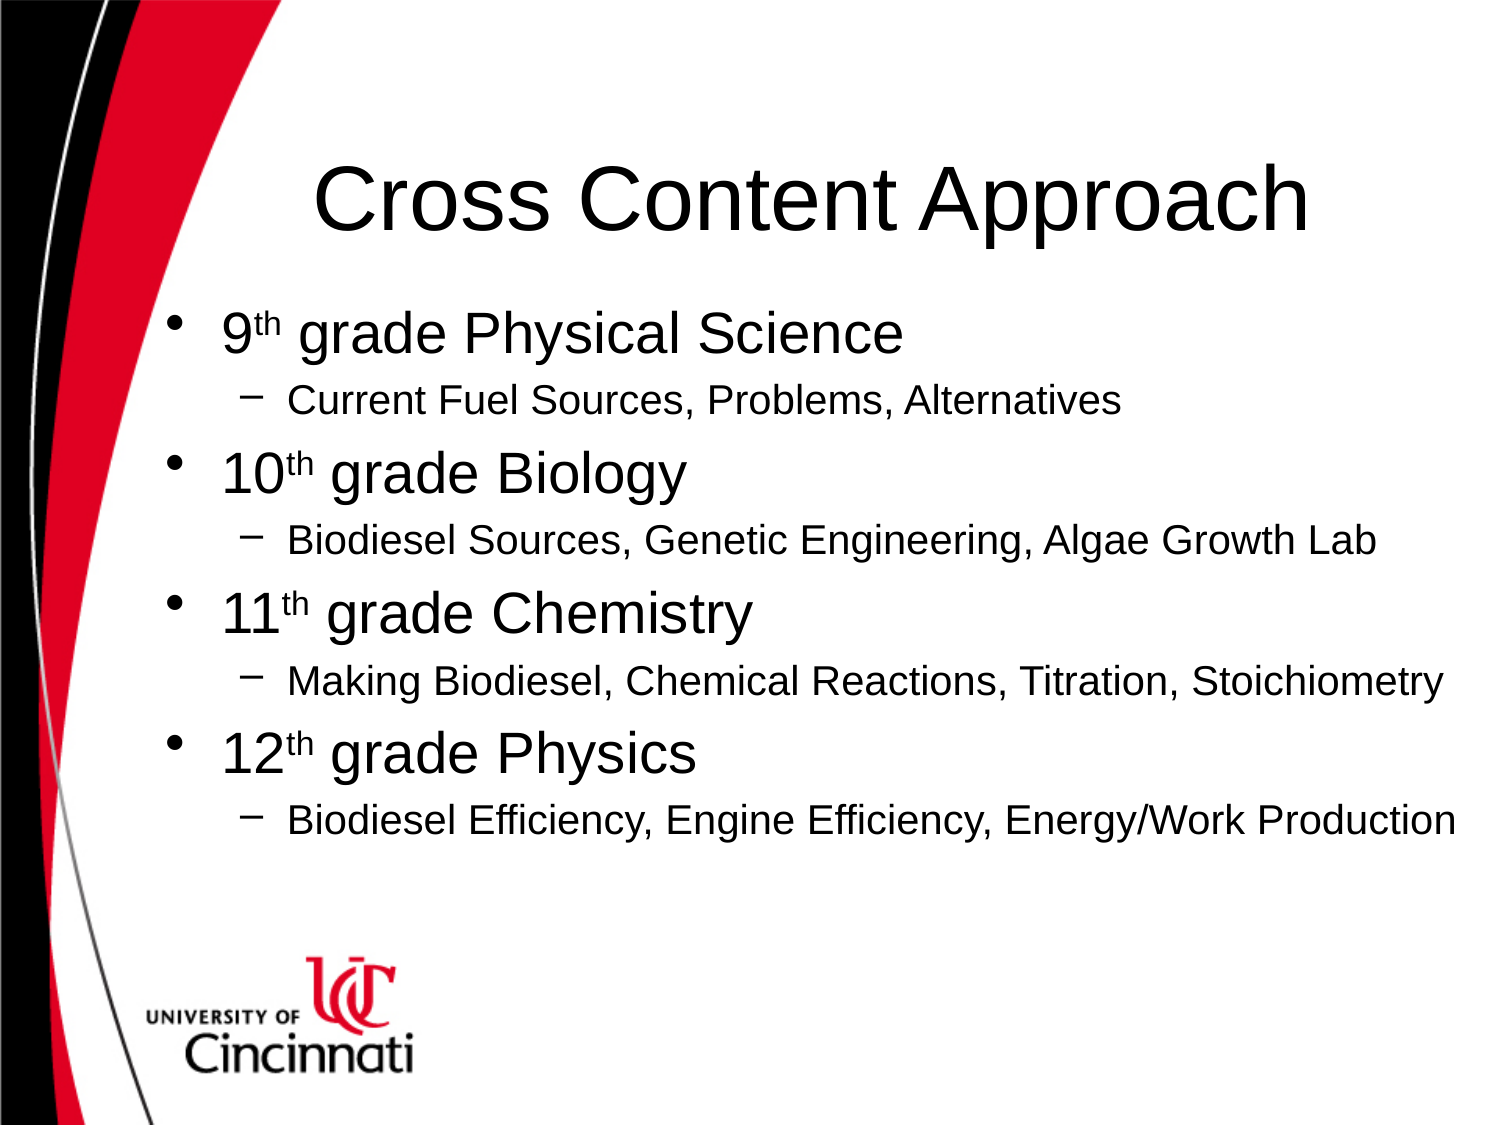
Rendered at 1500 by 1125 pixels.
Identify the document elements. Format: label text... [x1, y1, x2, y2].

picture [0, 0, 422, 1125]
list 9th grade Physical Science Current Fuel Sources, Problems, Alternatives 10th grade Biology Biodiesel Sources, Genetic Engineering, Algae Growth Lab 11th grade Chemistry Making Biodiesel, Chemical Reactions, Titration, Stoichiometry 12th grade Physics Biodiesel Efficiency, Engine Efficiency, Energy/Work Production [149, 287, 1476, 871]
title Cross Content Approach [149, 99, 1476, 287]
